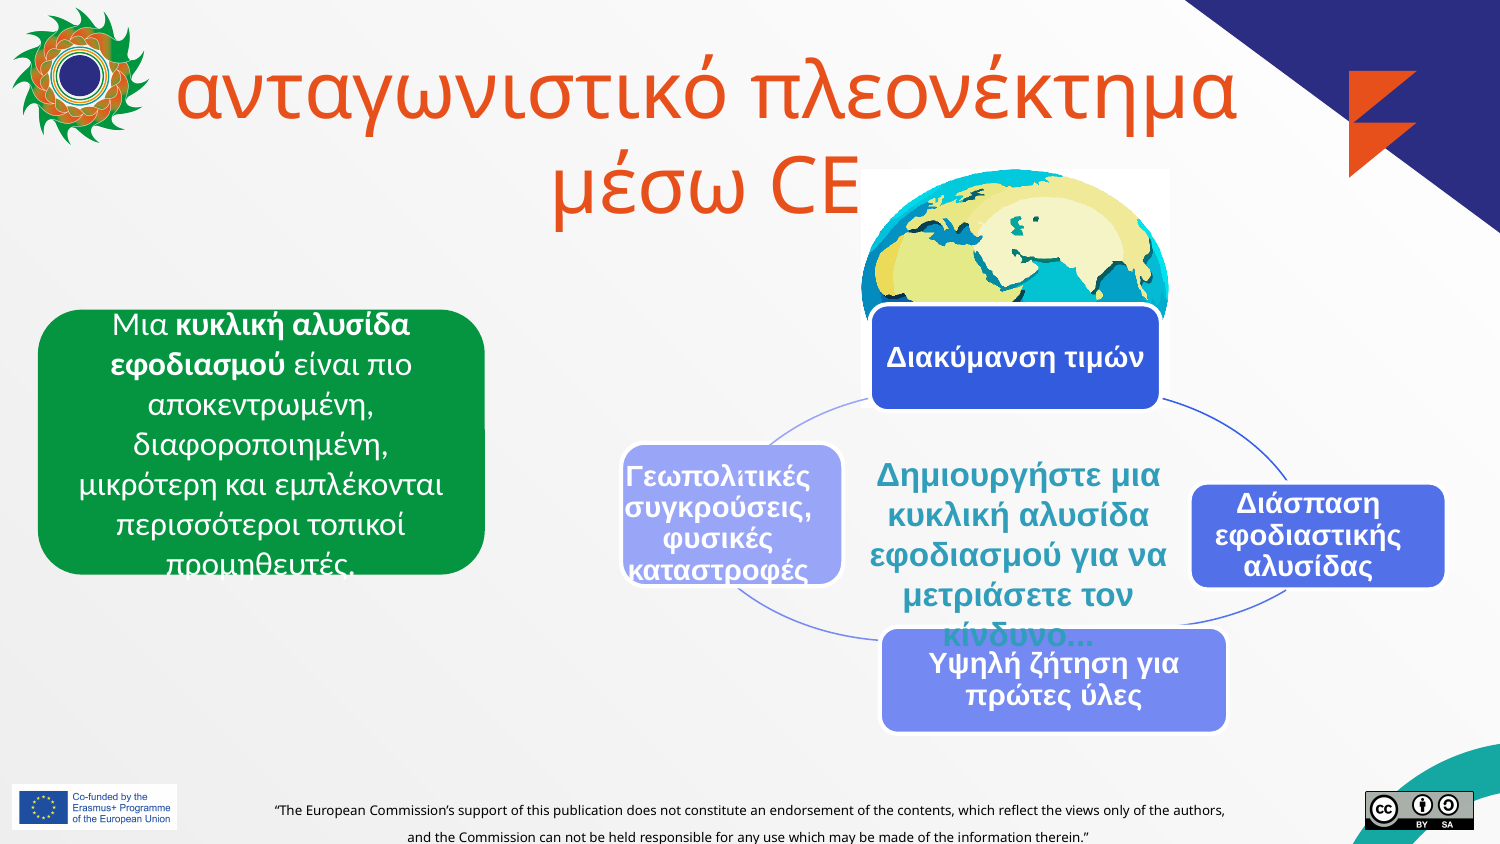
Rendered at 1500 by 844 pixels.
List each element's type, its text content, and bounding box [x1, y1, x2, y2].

picture [11, 784, 177, 830]
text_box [608, 169, 1447, 745]
title ανταγωνιστικό πλεονέκτημα μέσω CE [73, 24, 1340, 191]
text_box Μια κυκλική αλυσίδα εφοδιασμού είναι πιο αποκεντρωμένη, διαφοροποιημένη, μικρότερη και εμπλέκονται περισσότεροι τοπικοί προμηθευτές. [37, 309, 485, 575]
picture [11, 6, 151, 147]
picture [1365, 791, 1474, 830]
